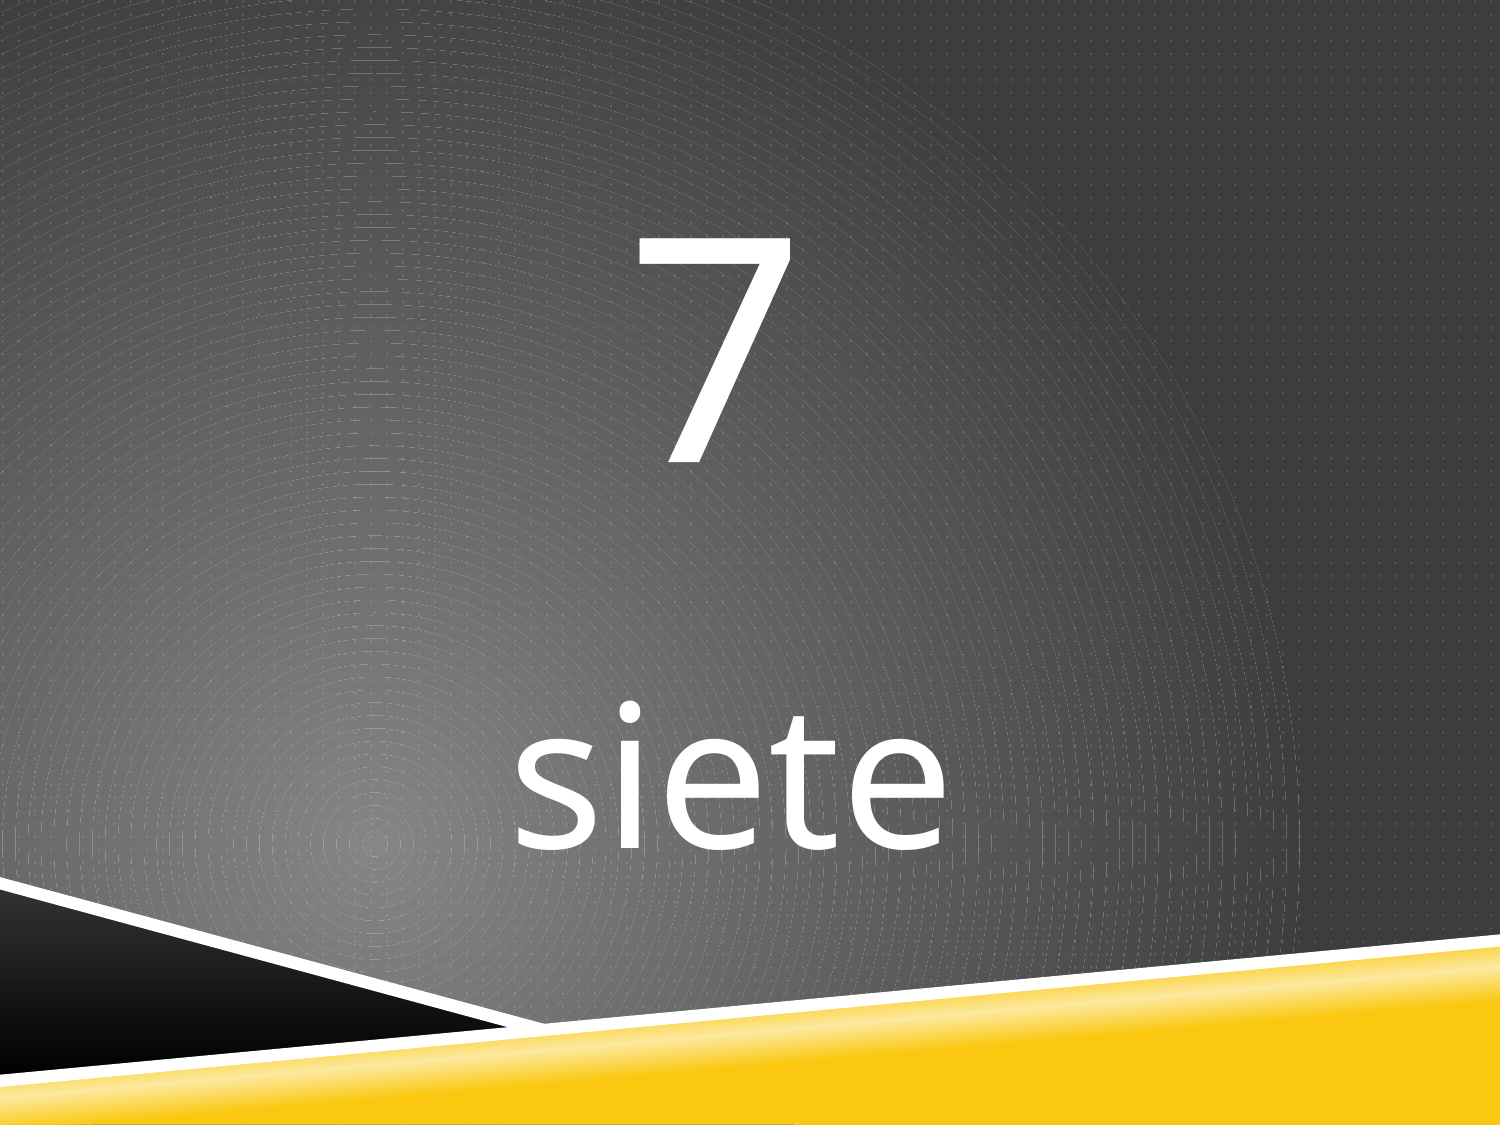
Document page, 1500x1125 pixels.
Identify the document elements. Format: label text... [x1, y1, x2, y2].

text_box 7 [407, 141, 1024, 532]
text_box siete [341, 640, 1122, 896]
